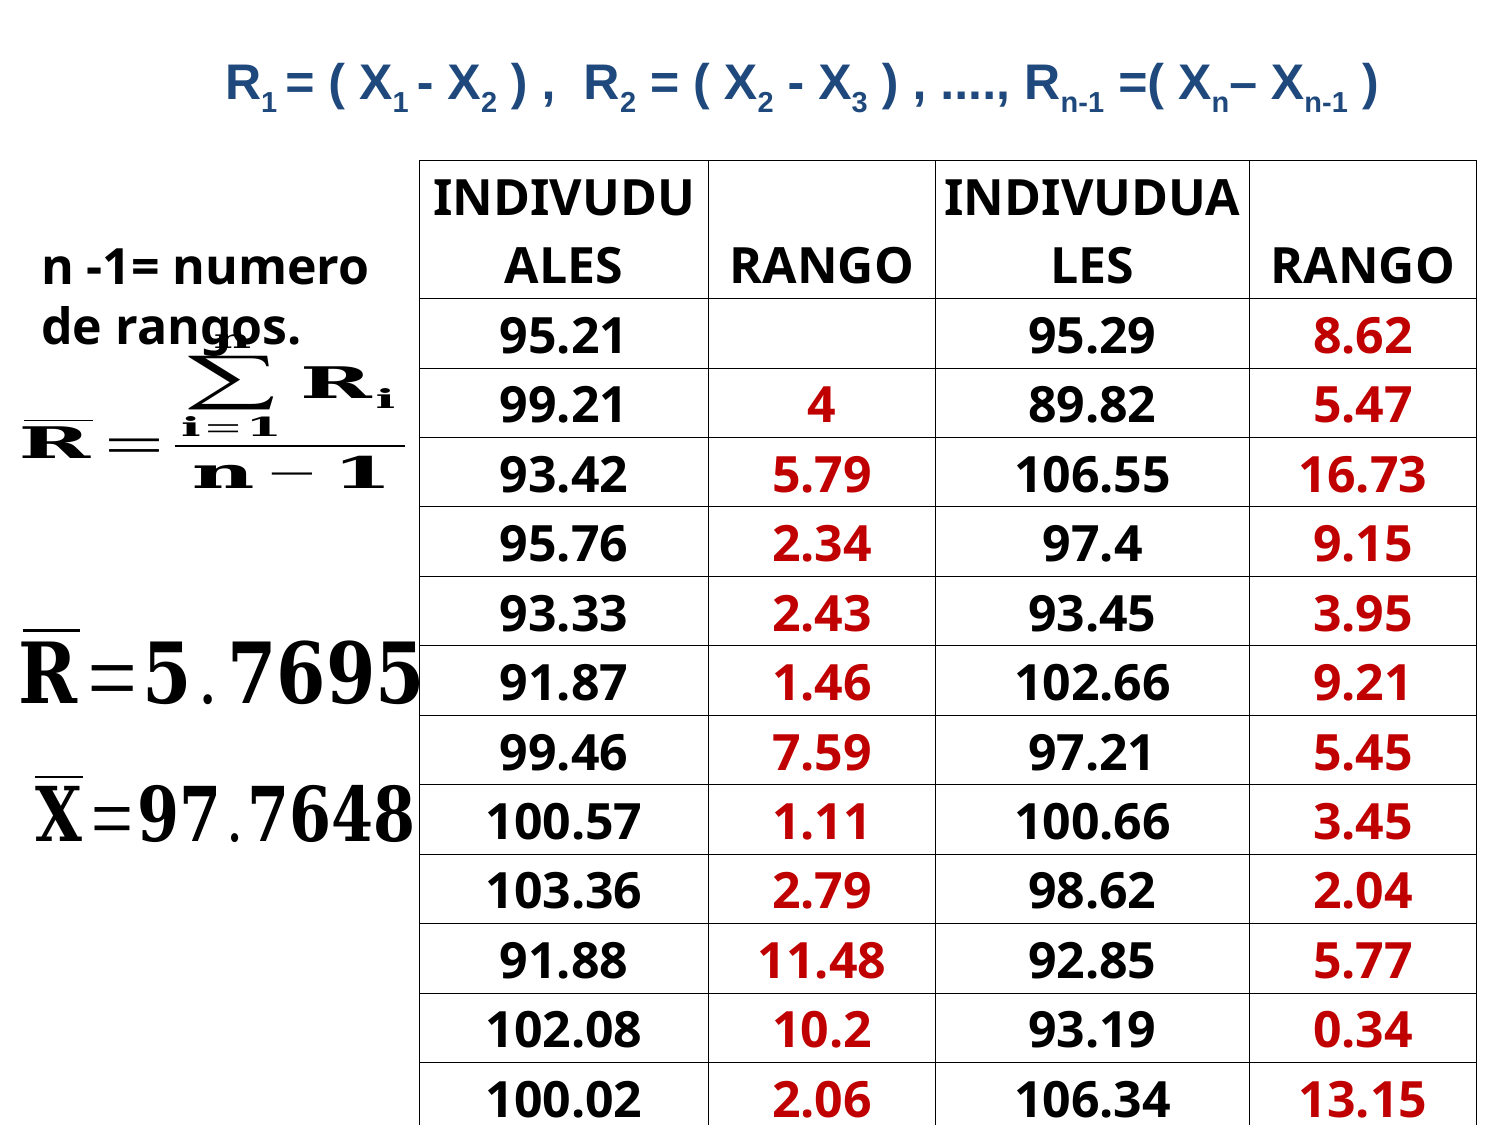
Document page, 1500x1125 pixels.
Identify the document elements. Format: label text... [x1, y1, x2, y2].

table_cell 16.73 [1250, 438, 1476, 506]
table_cell 100.57 [420, 785, 708, 854]
table_cell 93.45 [936, 577, 1249, 645]
table_cell 0.34 [1250, 994, 1476, 1062]
table_cell 2.04 [1250, 855, 1476, 923]
table_cell 9.15 [1250, 507, 1476, 576]
table_cell 97.4 [936, 507, 1249, 576]
table_cell 1.11 [709, 785, 935, 854]
table_cell 7.59 [709, 716, 935, 784]
table_cell 100.66 [936, 785, 1249, 854]
table_cell 2.79 [709, 855, 935, 923]
text_box n -1= numero de rangos. [26, 226, 438, 362]
table_cell 95.76 [420, 507, 708, 576]
table_cell 5.47 [1250, 369, 1476, 437]
table_cell 89.82 [936, 369, 1249, 437]
table_cell 5.77 [1250, 924, 1476, 993]
table_cell 1.46 [709, 646, 935, 715]
table_header RANGO [1250, 161, 1476, 298]
table_cell 91.87 [420, 646, 708, 715]
table_cell 102.66 [936, 646, 1249, 715]
table_cell 103.36 [420, 855, 708, 923]
table_cell 99.21 [420, 369, 708, 437]
table_cell 13.15 [1250, 1063, 1476, 1125]
table_cell 93.33 [420, 577, 708, 645]
text_box R1 = ( X1 - X2 ) , R2 = ( X2 - X3 ) , ...., Rn-1 =( Xn– Xn-1 ) [210, 42, 1498, 126]
table_cell 3.95 [1250, 577, 1476, 645]
table_header RANGO [709, 161, 935, 298]
table_cell 5.45 [1250, 716, 1476, 784]
table_cell 11.48 [709, 924, 935, 993]
table_cell 9.21 [1250, 646, 1476, 715]
table_cell 4 [709, 369, 935, 437]
table_cell 5.79 [709, 438, 935, 506]
table_cell 93.19 [936, 994, 1249, 1062]
table_cell 91.88 [420, 924, 708, 993]
table_cell 106.55 [936, 438, 1249, 506]
table_cell 2.06 [709, 1063, 935, 1125]
table_cell 100.02 [420, 1063, 708, 1125]
table_cell 93.42 [420, 438, 708, 506]
table_cell 95.29 [936, 299, 1249, 368]
table_cell [709, 299, 935, 368]
table_cell 8.62 [1250, 299, 1476, 368]
table_cell 2.34 [709, 507, 935, 576]
table_cell 2.43 [709, 577, 935, 645]
table_cell 97.21 [936, 716, 1249, 784]
table_cell 99.46 [420, 716, 708, 784]
table_cell 3.45 [1250, 785, 1476, 854]
table_header INDIVUDUALES [420, 161, 708, 298]
table_cell 98.62 [936, 855, 1249, 923]
table_header INDIVUDUALES [936, 161, 1249, 298]
table_cell 95.21 [420, 299, 708, 368]
table_cell 102.08 [420, 994, 708, 1062]
table_cell 92.85 [936, 924, 1249, 993]
table_cell 106.34 [936, 1063, 1249, 1125]
table_cell 10.2 [709, 994, 935, 1062]
